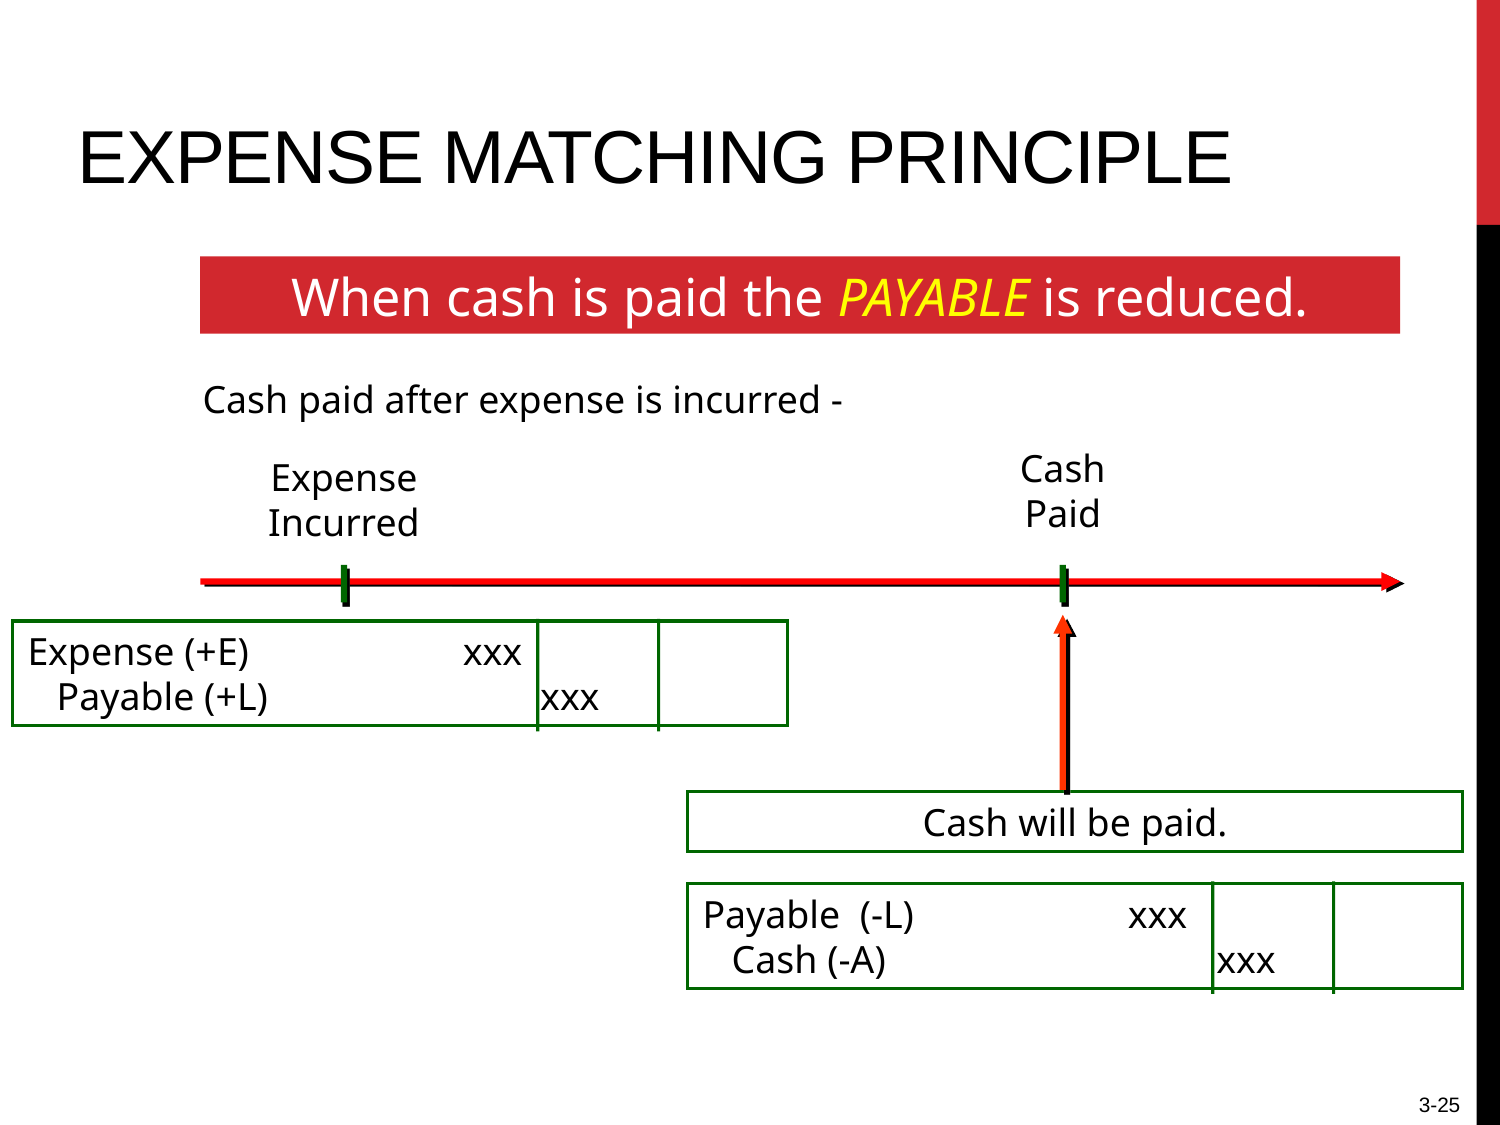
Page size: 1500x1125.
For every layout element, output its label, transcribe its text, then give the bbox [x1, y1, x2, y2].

text_box 3-25 [1275, 1084, 1475, 1125]
text_box [1066, 575, 1401, 588]
text_box Expense Incurred [225, 447, 463, 552]
text_box Cash paid after expense is incurred - [187, 368, 1013, 429]
text_box When cash is paid the PAYABLE is reduced. [200, 256, 1401, 334]
title Expense Matching Principle [62, 0, 1438, 207]
text_box [1056, 614, 1070, 790]
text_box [687, 880, 1464, 995]
text_box Cash will be paid. [687, 791, 1463, 852]
text_box Cash Paid [943, 437, 1182, 543]
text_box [12, 618, 789, 732]
